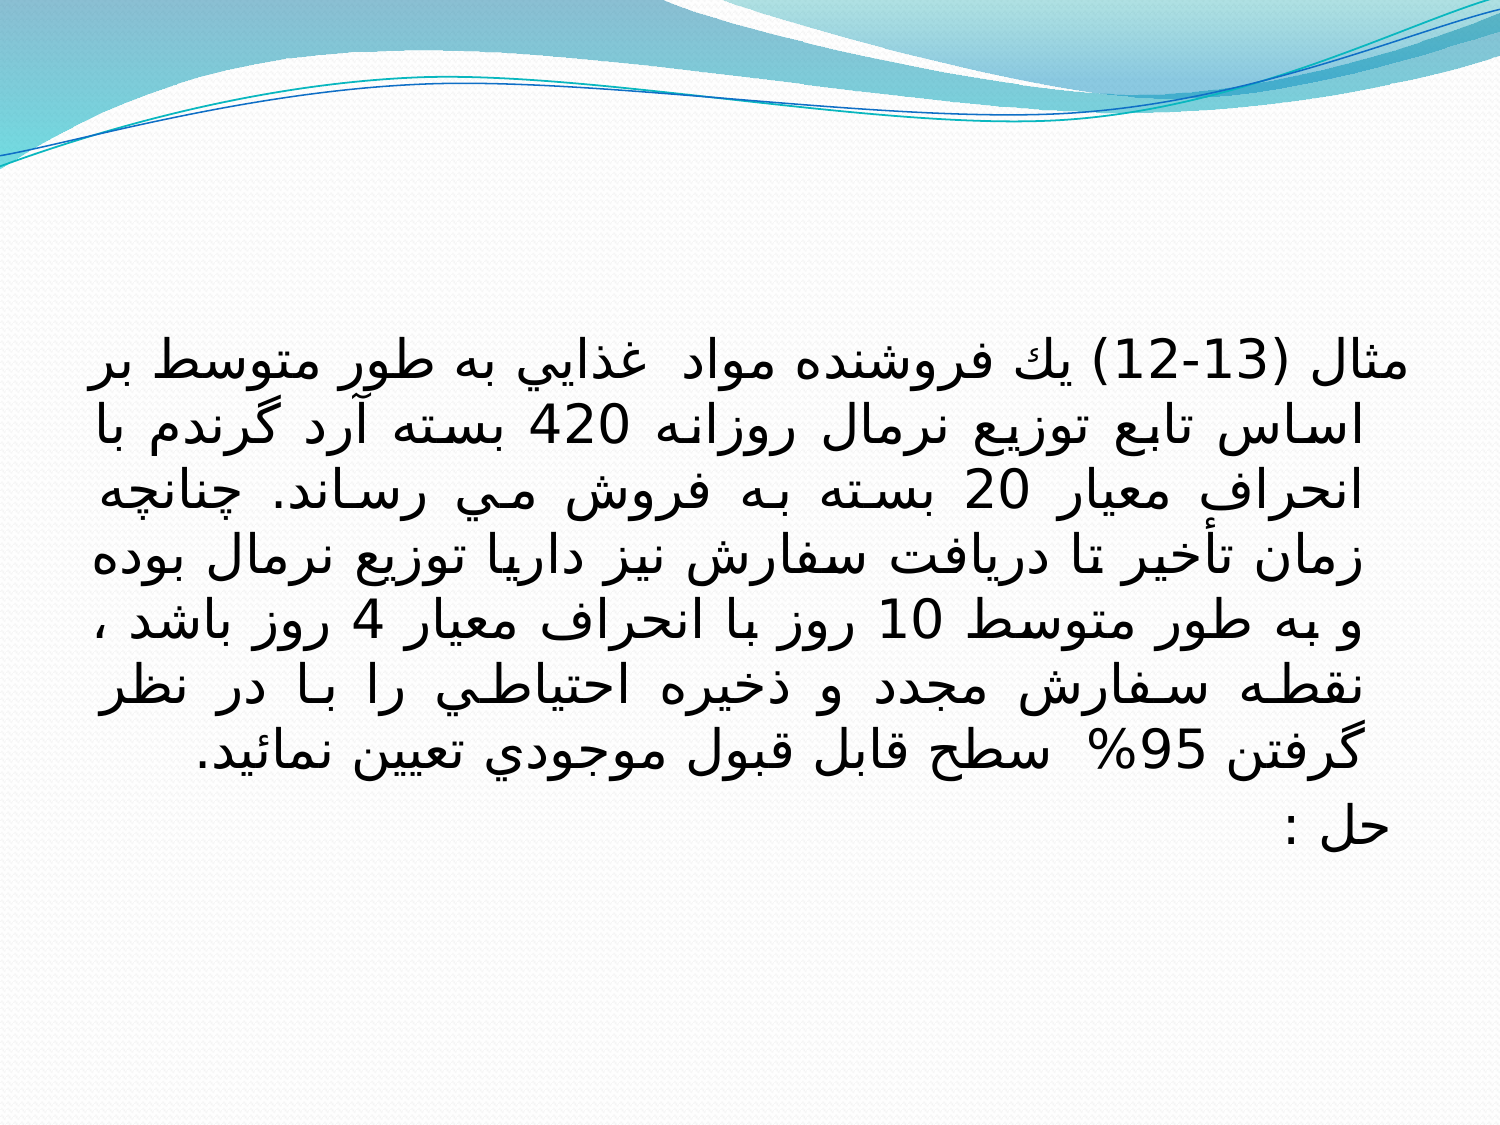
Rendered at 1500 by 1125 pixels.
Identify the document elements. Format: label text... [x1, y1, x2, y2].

list مثال (13-12) يك فروشنده مواد غذايي به طور متوسط بر اساس تابع توزيع نرمال روزانه 420 بسته آرد گرندم با انحراف معيار 20 بسته به فروش مي رساند. چنانچه زمان تأخير تا دريافت سفارش نيز داريا توزيع نرمال بوده و به طور متوسط 10 روز با انحراف معيار 4 روز باشد ، نقطه سفارش مجدد و ذخيره احتياطي را با در نظر گرفتن 95% سطح قابل قبول موجودي تعيين نمائيد. حل : [75, 317, 1425, 1038]
